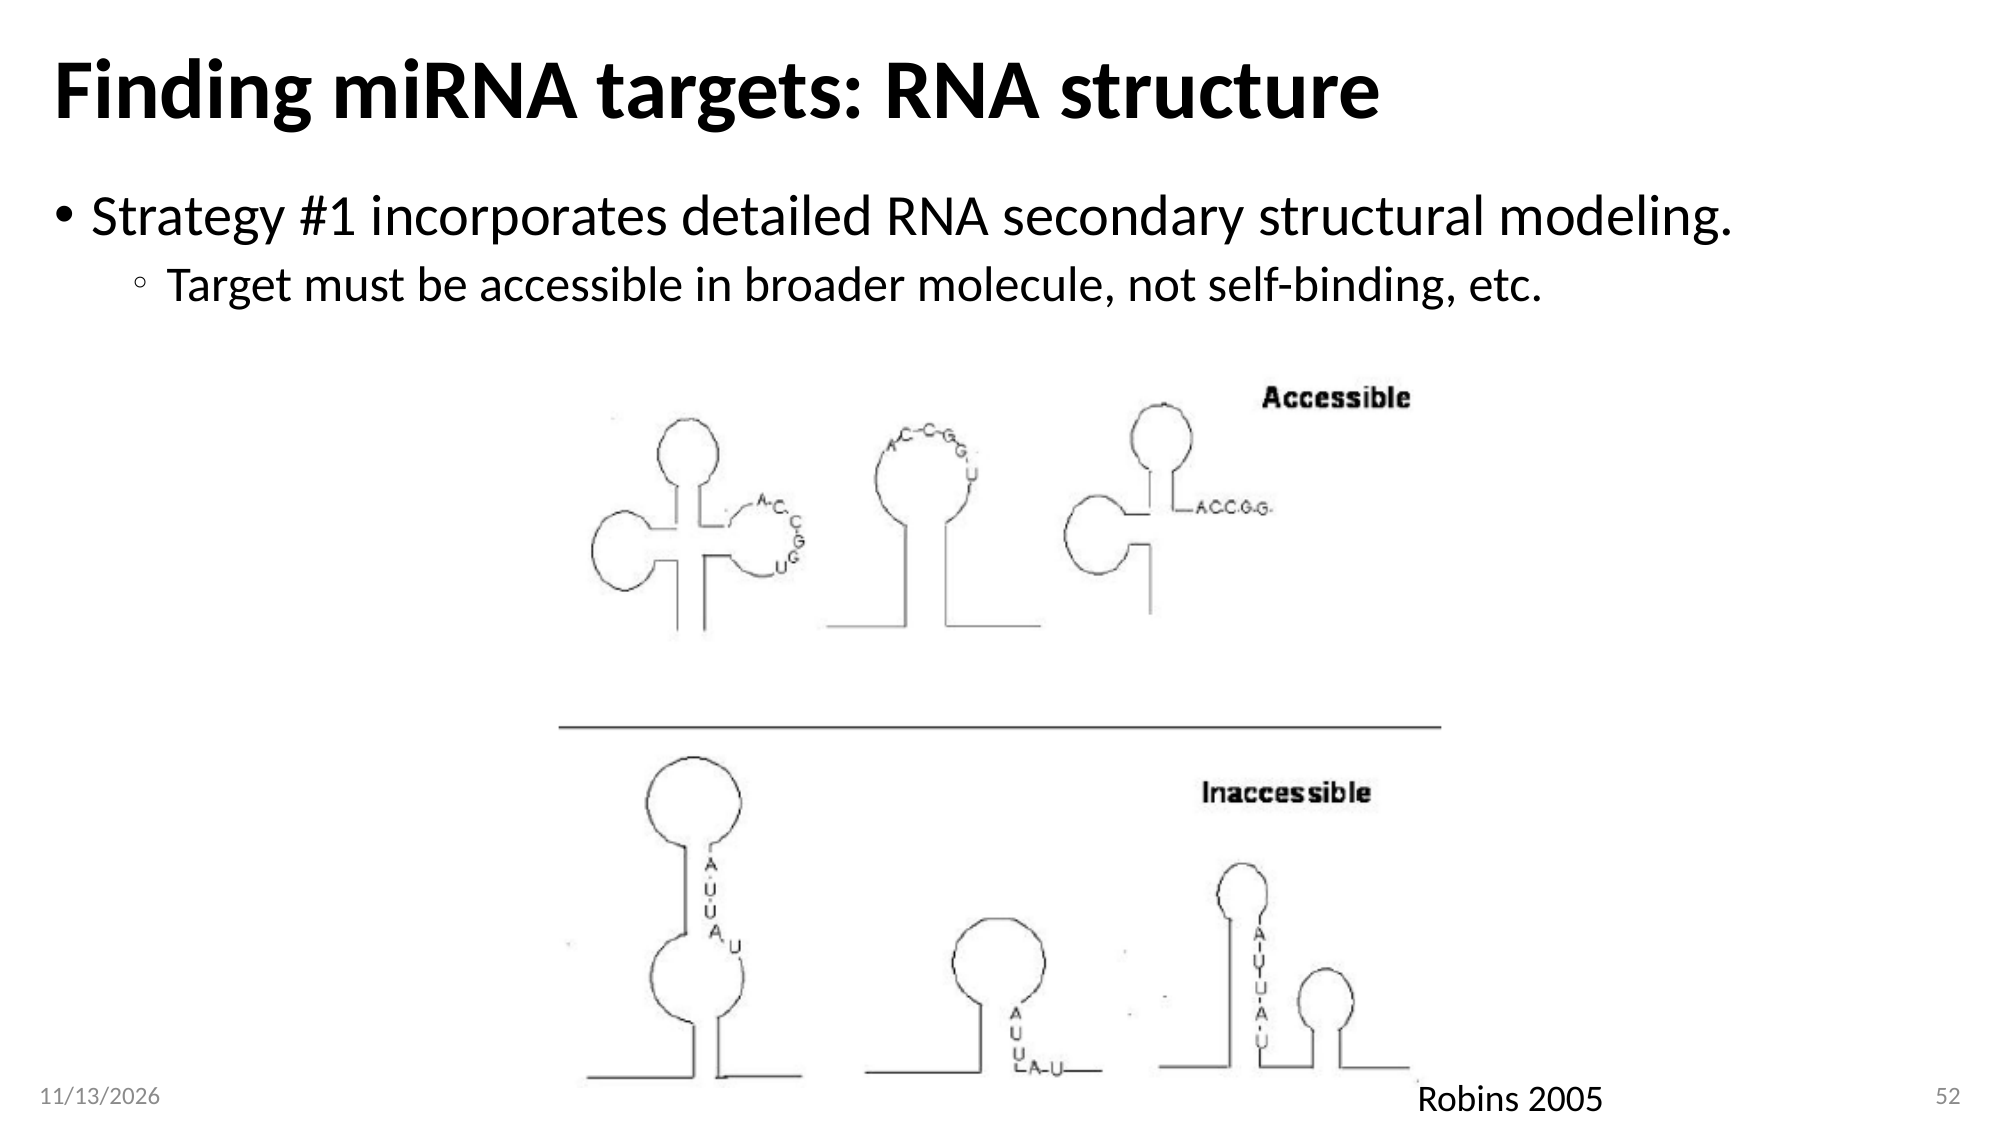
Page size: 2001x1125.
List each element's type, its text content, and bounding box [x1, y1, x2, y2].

slide_number 52 [1510, 1064, 1961, 1125]
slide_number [39, 1064, 490, 1125]
picture [558, 335, 1442, 1088]
list Strategy #1 incorporates detailed RNA secondary structural modeling. Target must be accessible in broader molecule, not self-binding, etc. [39, 177, 1961, 1065]
title Finding miRNA targets: RNA structure [39, 37, 1961, 145]
text_box Robins 2005 [1402, 1066, 1619, 1125]
